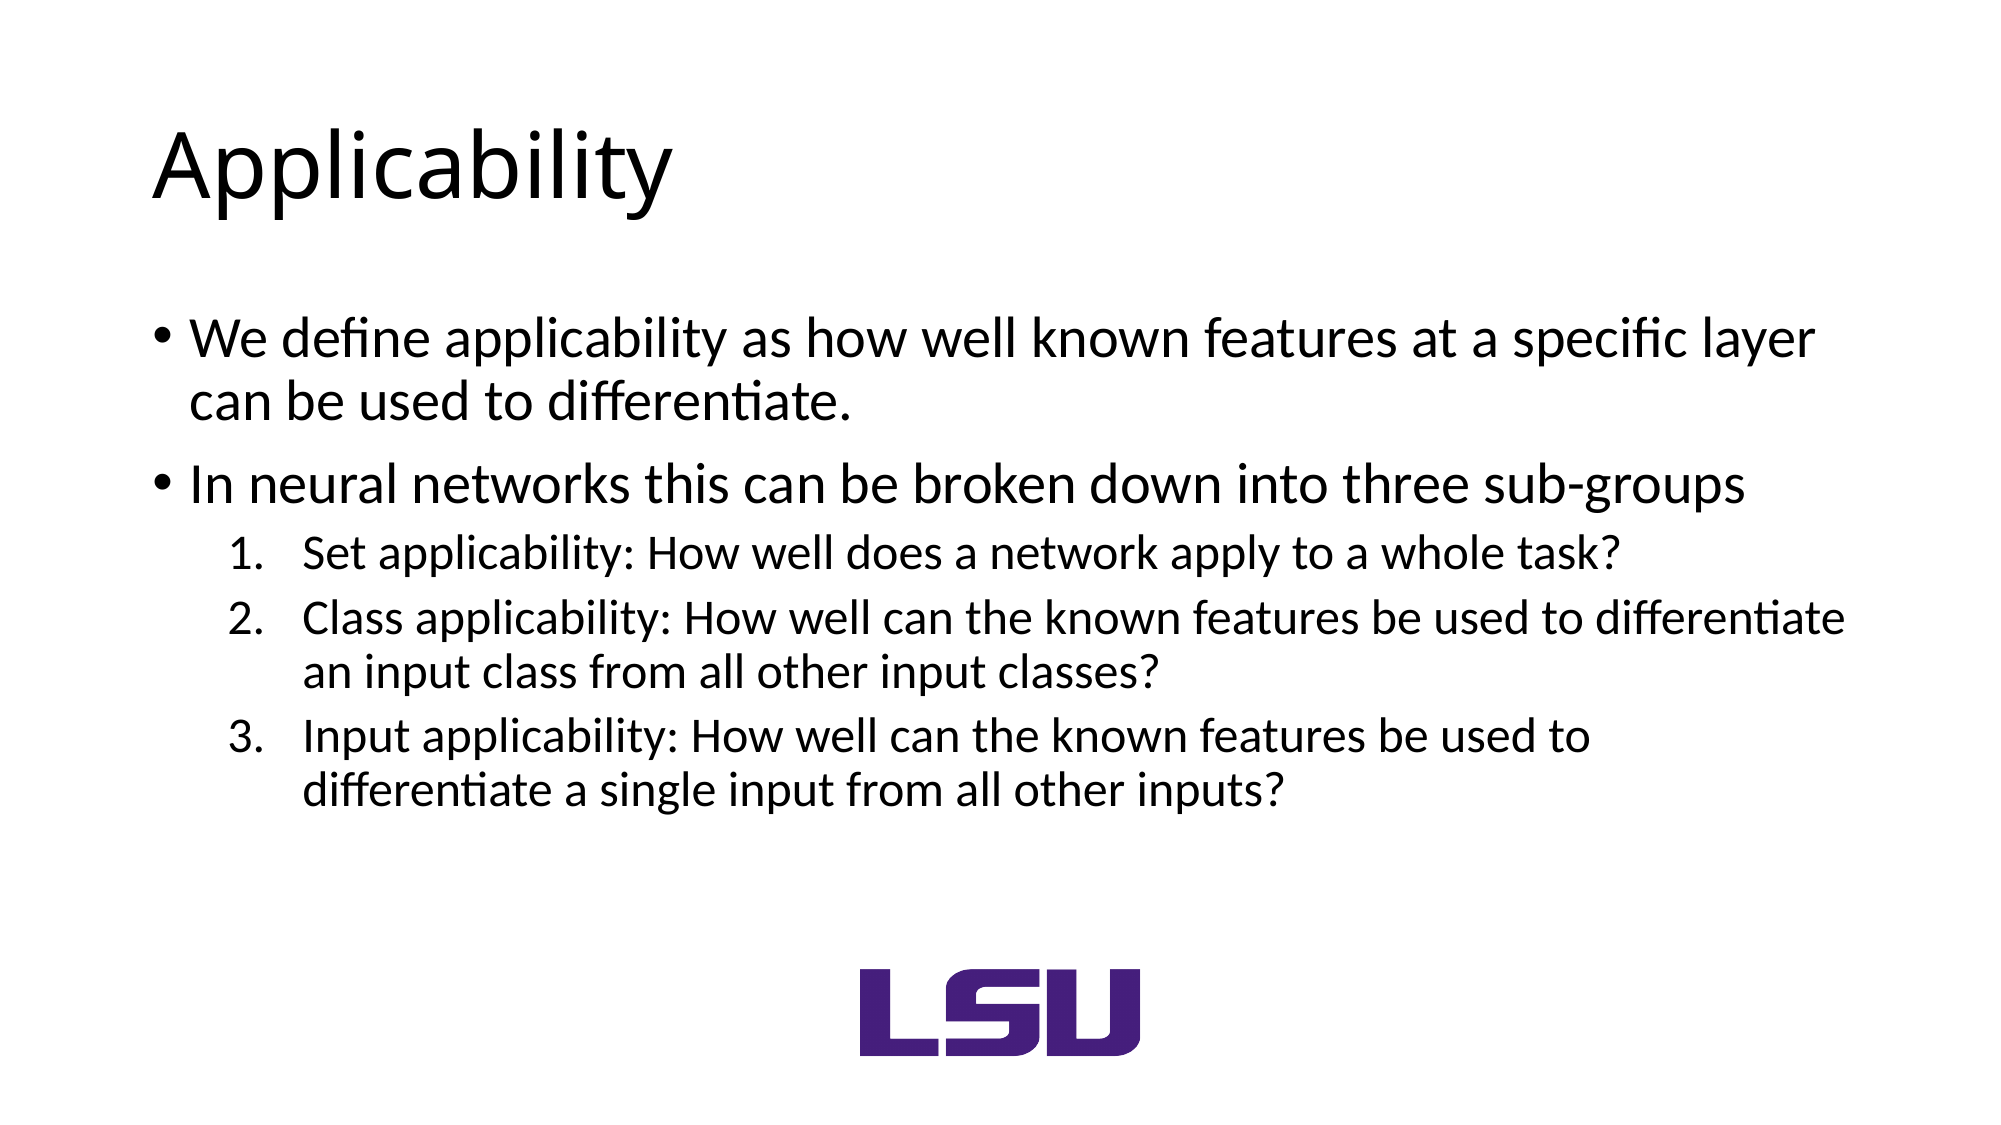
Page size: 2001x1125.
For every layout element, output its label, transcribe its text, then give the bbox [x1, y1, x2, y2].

picture [851, 953, 1149, 1073]
title Applicability [137, 59, 1863, 278]
list We define applicability as how well known features at a specific layer can be used to differentiate. In neural networks this can be broken down into three sub-groups Set applicability: How well does a network apply to a whole task? Class applicability: How well can the known features be used to differentiate an input class from all other input classes? Input applicability: How well can the known features be used to differentiate a single input from all other inputs? [137, 299, 1863, 1014]
